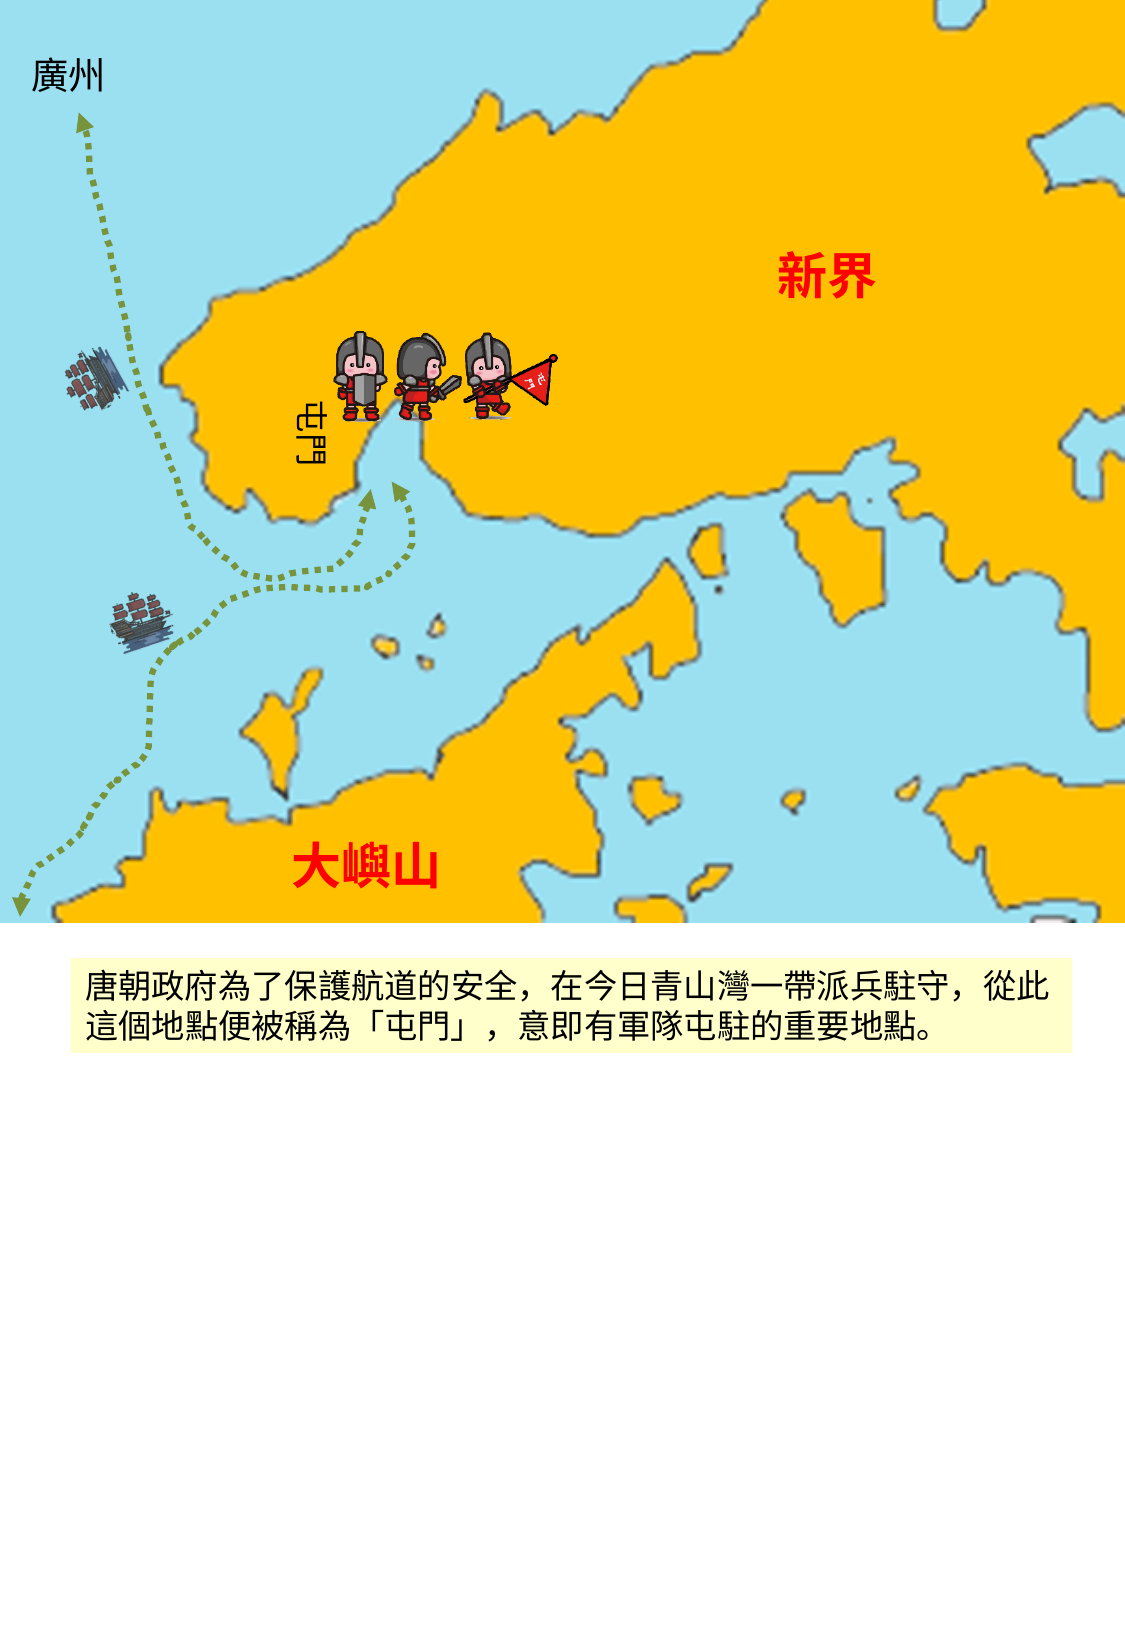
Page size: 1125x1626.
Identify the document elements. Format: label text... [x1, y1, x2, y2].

picture [0, 0, 1125, 923]
text_box 唐朝政府為了保護航道的安全，在今日青山灣一帶派兵駐守，從此這個地點便被稱為「屯門」，意即有軍隊屯駐的重要地點。 [70, 958, 1073, 1053]
